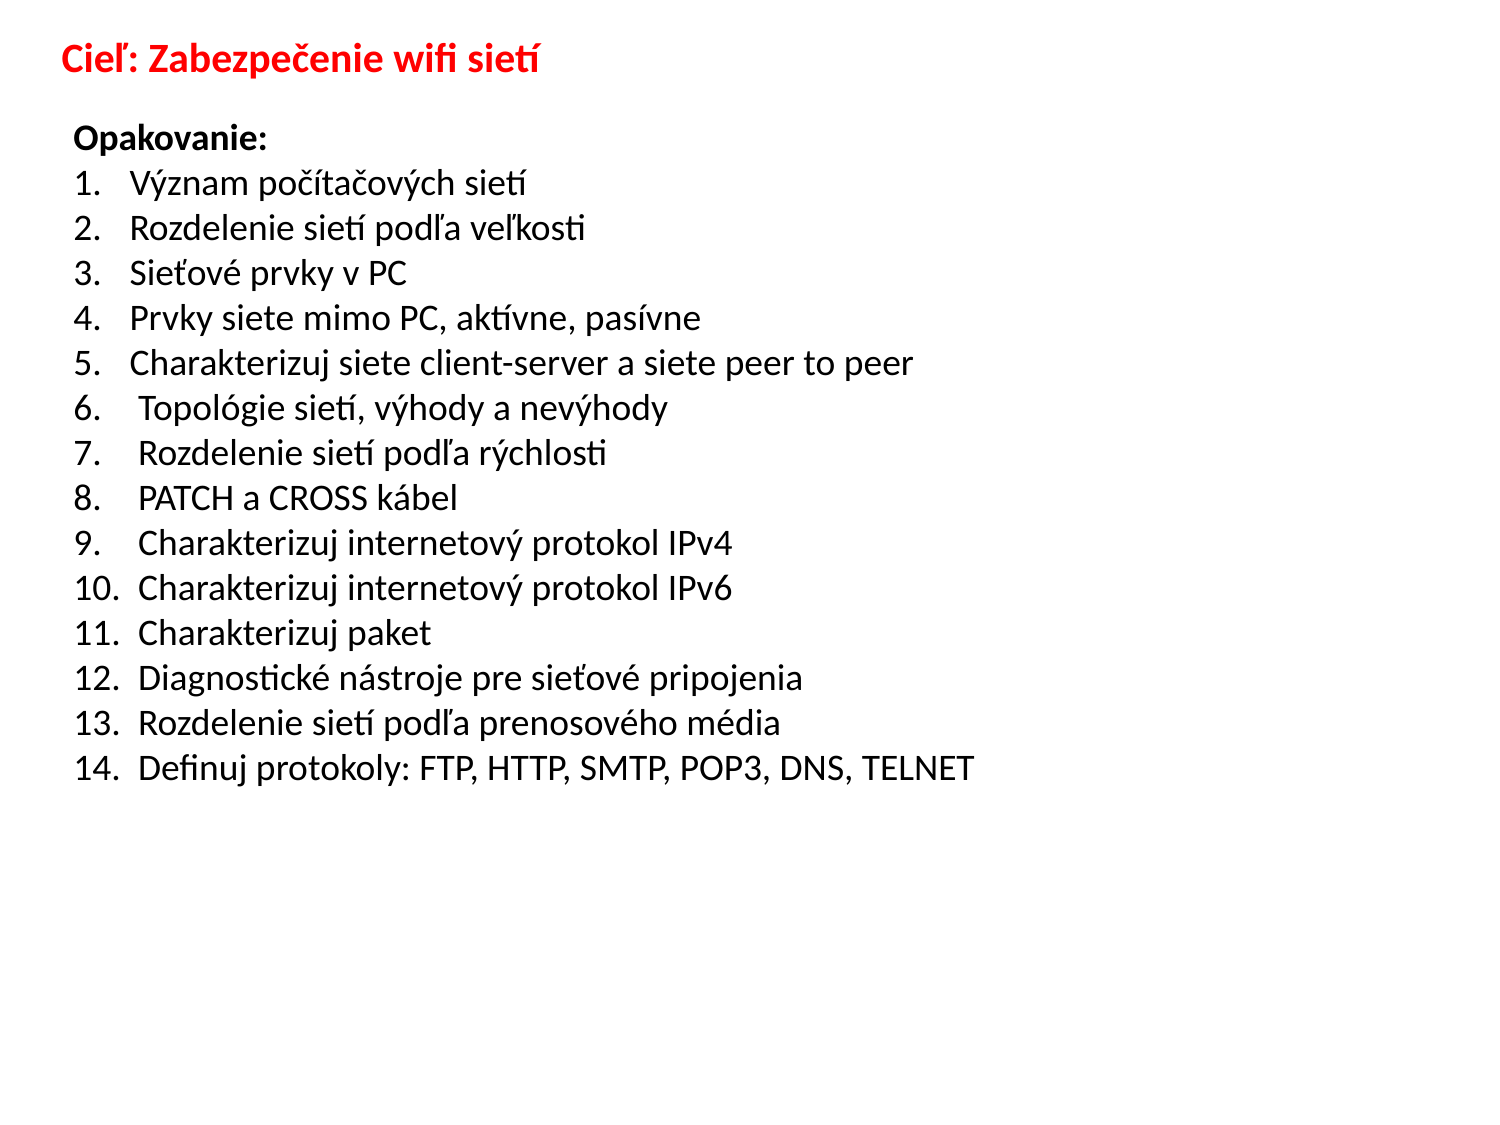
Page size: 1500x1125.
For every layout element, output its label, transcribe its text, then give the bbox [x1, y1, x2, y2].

text_box Cieľ: Zabezpečenie wifi sietí [46, 23, 1442, 89]
text_box Opakovanie: Význam počítačových sietí Rozdelenie sietí podľa veľkosti Sieťové prvky v PC Prvky siete mimo PC, aktívne, pasívne Charakterizuj siete client-server a siete peer to peer Topológie sietí, výhody a nevýhody Rozdelenie sietí podľa rýchlosti PATCH a CROSS kábel Charakterizuj internetový protokol IPv4 Charakterizuj internetový protokol IPv6 Charakterizuj paket Diagnostické nástroje pre sieťové pripojenia Rozdelenie sietí podľa prenosového média Definuj protokoly: FTP, HTTP, SMTP, POP3, DNS, TELNET [58, 105, 1465, 841]
